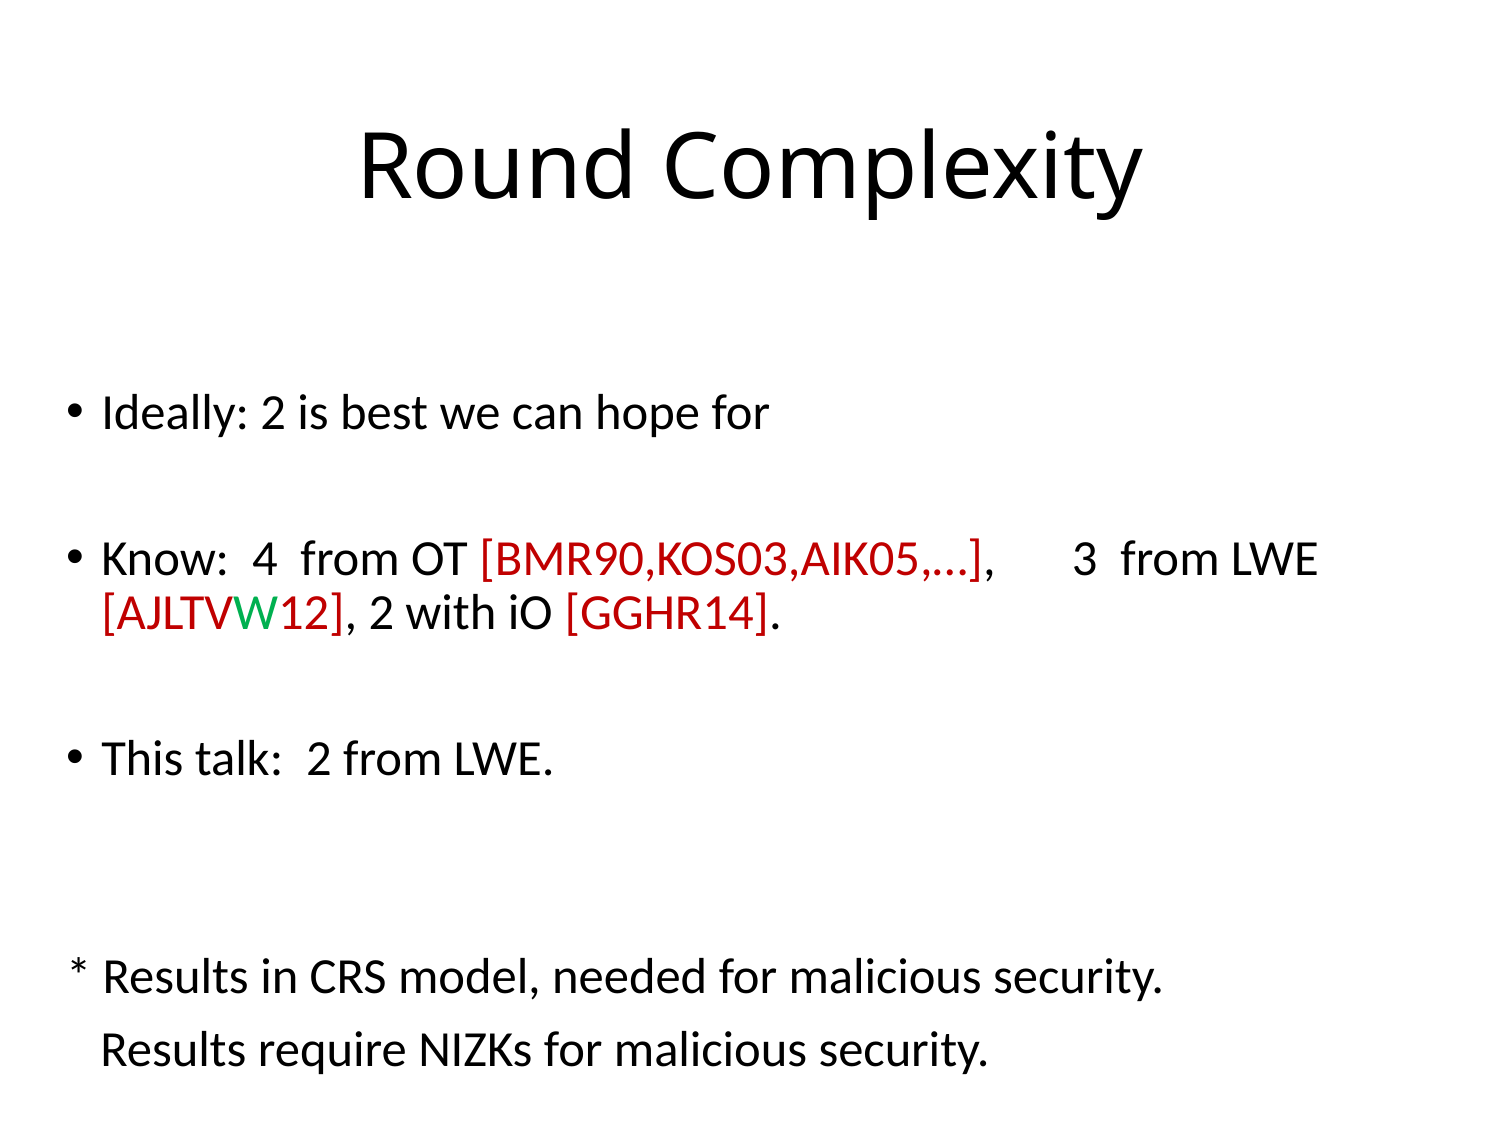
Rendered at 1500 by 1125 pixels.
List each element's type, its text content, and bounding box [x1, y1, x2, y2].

title Round Complexity [103, 59, 1397, 278]
list Ideally: 2 is best we can hope for Know: 4 from OT [BMR90,KOS03,AIK05,…], 3 from LWE [AJLTVW12], 2 with iO [GGHR14]. This talk: 2 from LWE. * Results in CRS model, needed for malicious security. Results require NIZKs for malicious security. [50, 299, 1474, 1086]
